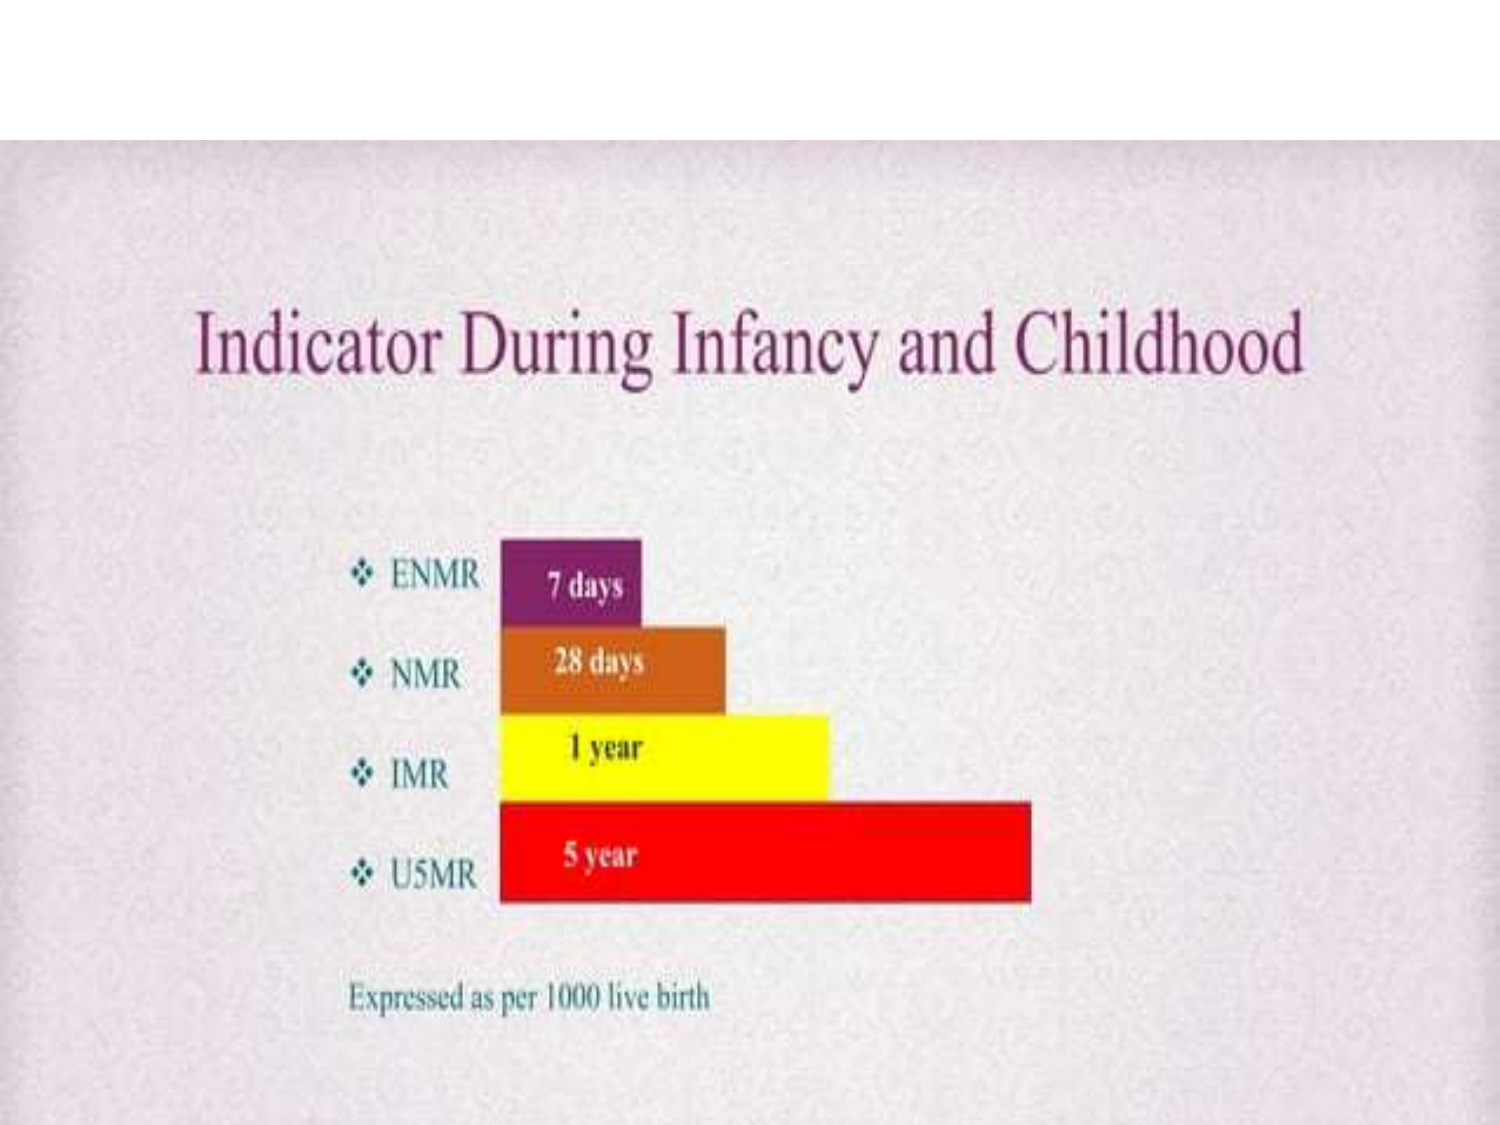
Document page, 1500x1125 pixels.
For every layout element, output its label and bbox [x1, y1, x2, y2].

picture [0, 139, 1500, 1125]
